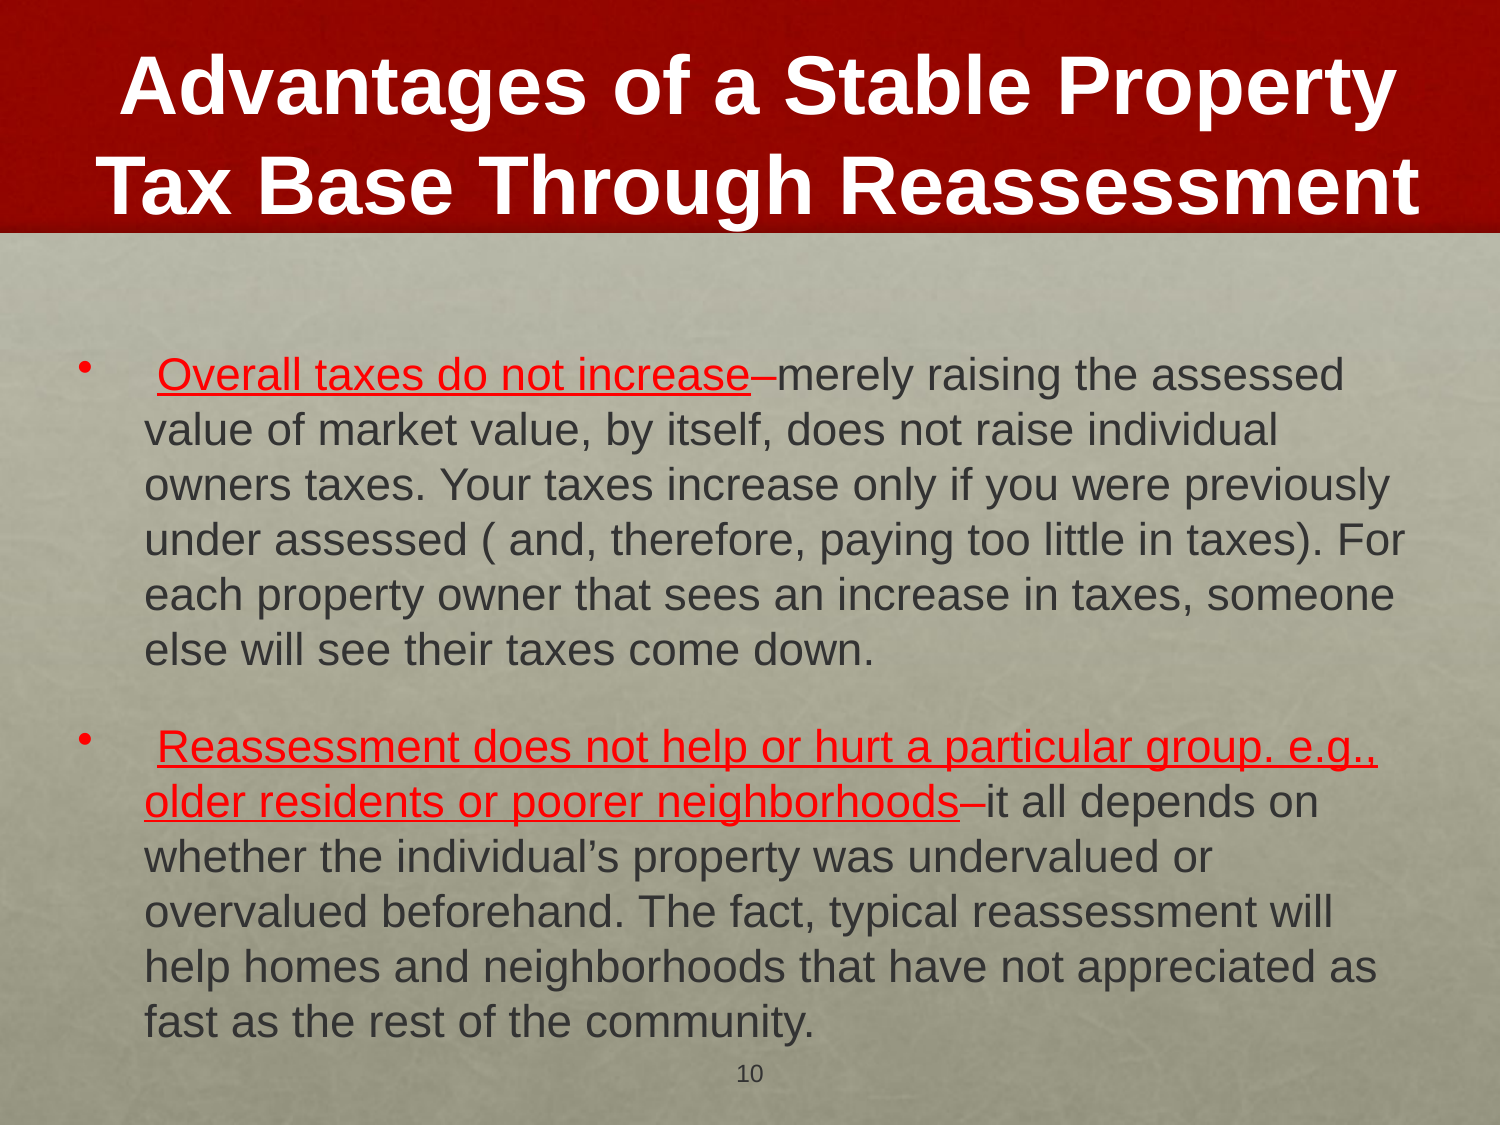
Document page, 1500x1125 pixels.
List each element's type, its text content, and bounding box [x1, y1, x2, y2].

slide_number 10 [699, 1042, 800, 1103]
title Advantages of a Stable Property Tax Base Through Reassessment [62, 37, 1455, 225]
list Overall taxes do not increase–merely raising the assessed value of market value, by itself, does not raise individual owners taxes. Your taxes increase only if you were previously under assessed ( and, therefore, paying too little in taxes). For each property owner that sees an increase in taxes, someone else will see their taxes come down. Reassessment does not help or hurt a particular group. e.g., older residents or poorer neighborhoods–it all depends on whether the individual’s property was undervalued or overvalued beforehand. The fact, typical reassessment will help homes and neighborhoods that have not appreciated as fast as the rest of the community. [62, 337, 1425, 1088]
picture [0, 0, 1500, 1125]
